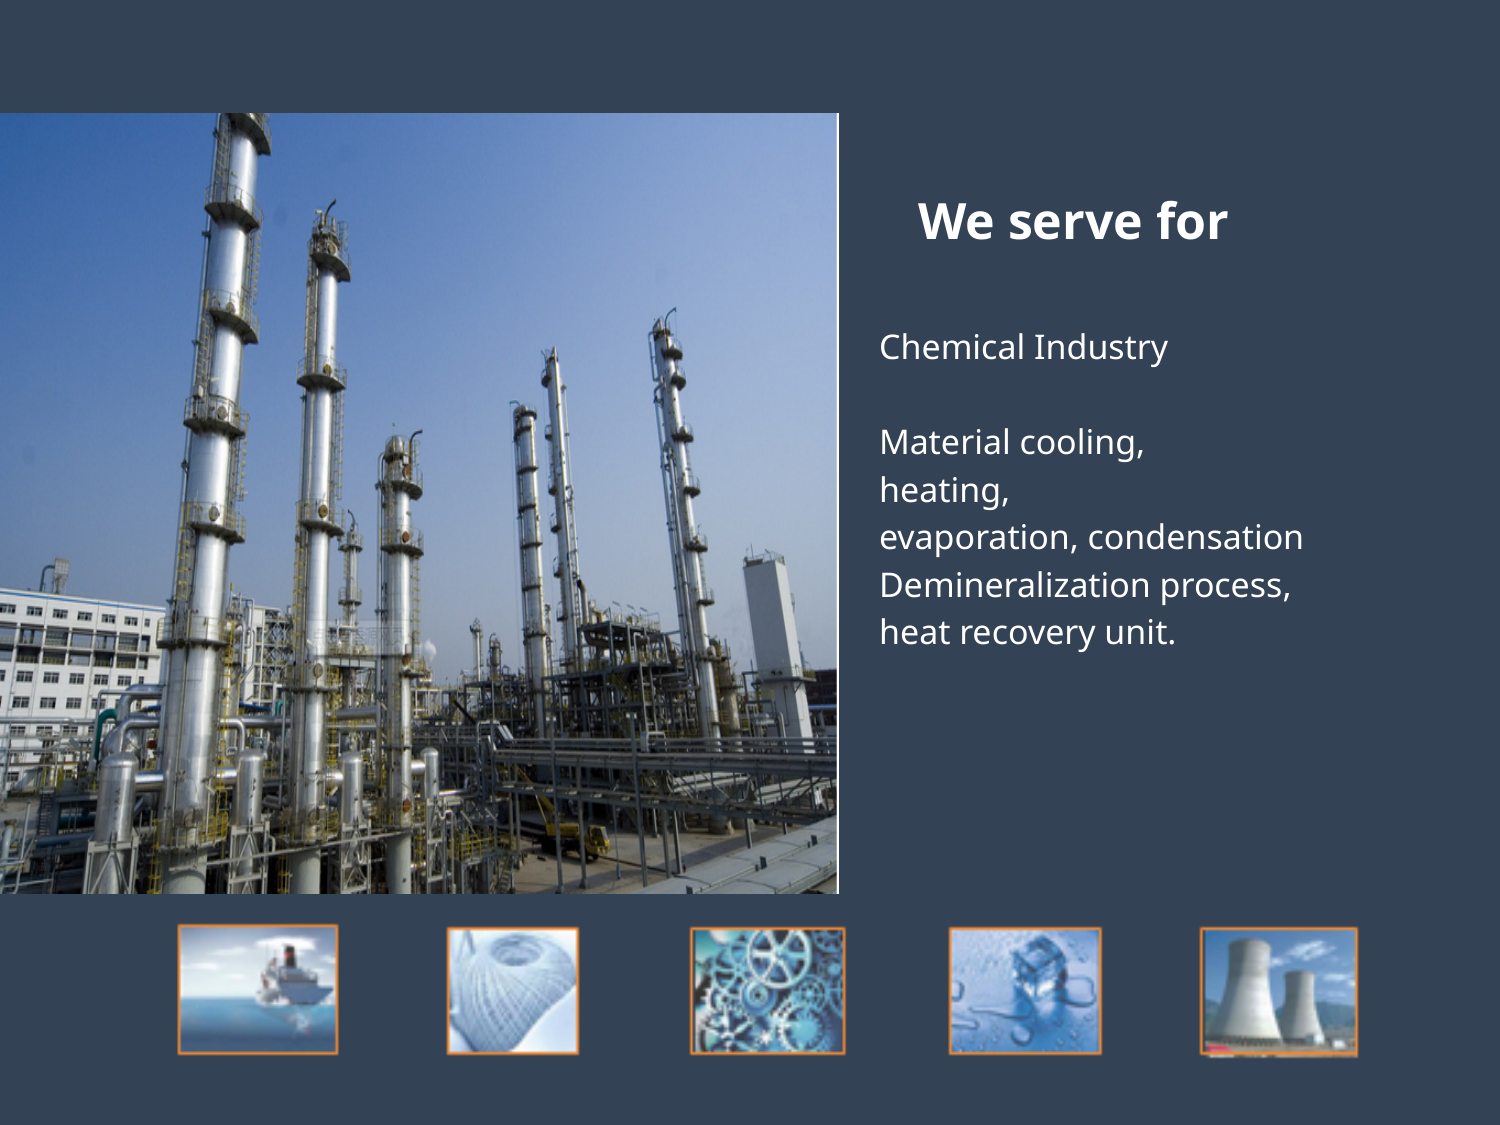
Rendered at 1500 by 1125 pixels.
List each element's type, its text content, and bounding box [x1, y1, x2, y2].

list Chemical Industry Material cooling, heating, evaporation, condensation Demineralization process, heat recovery unit. [864, 257, 1468, 1027]
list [0, 113, 839, 894]
title We serve for [903, 66, 1397, 257]
